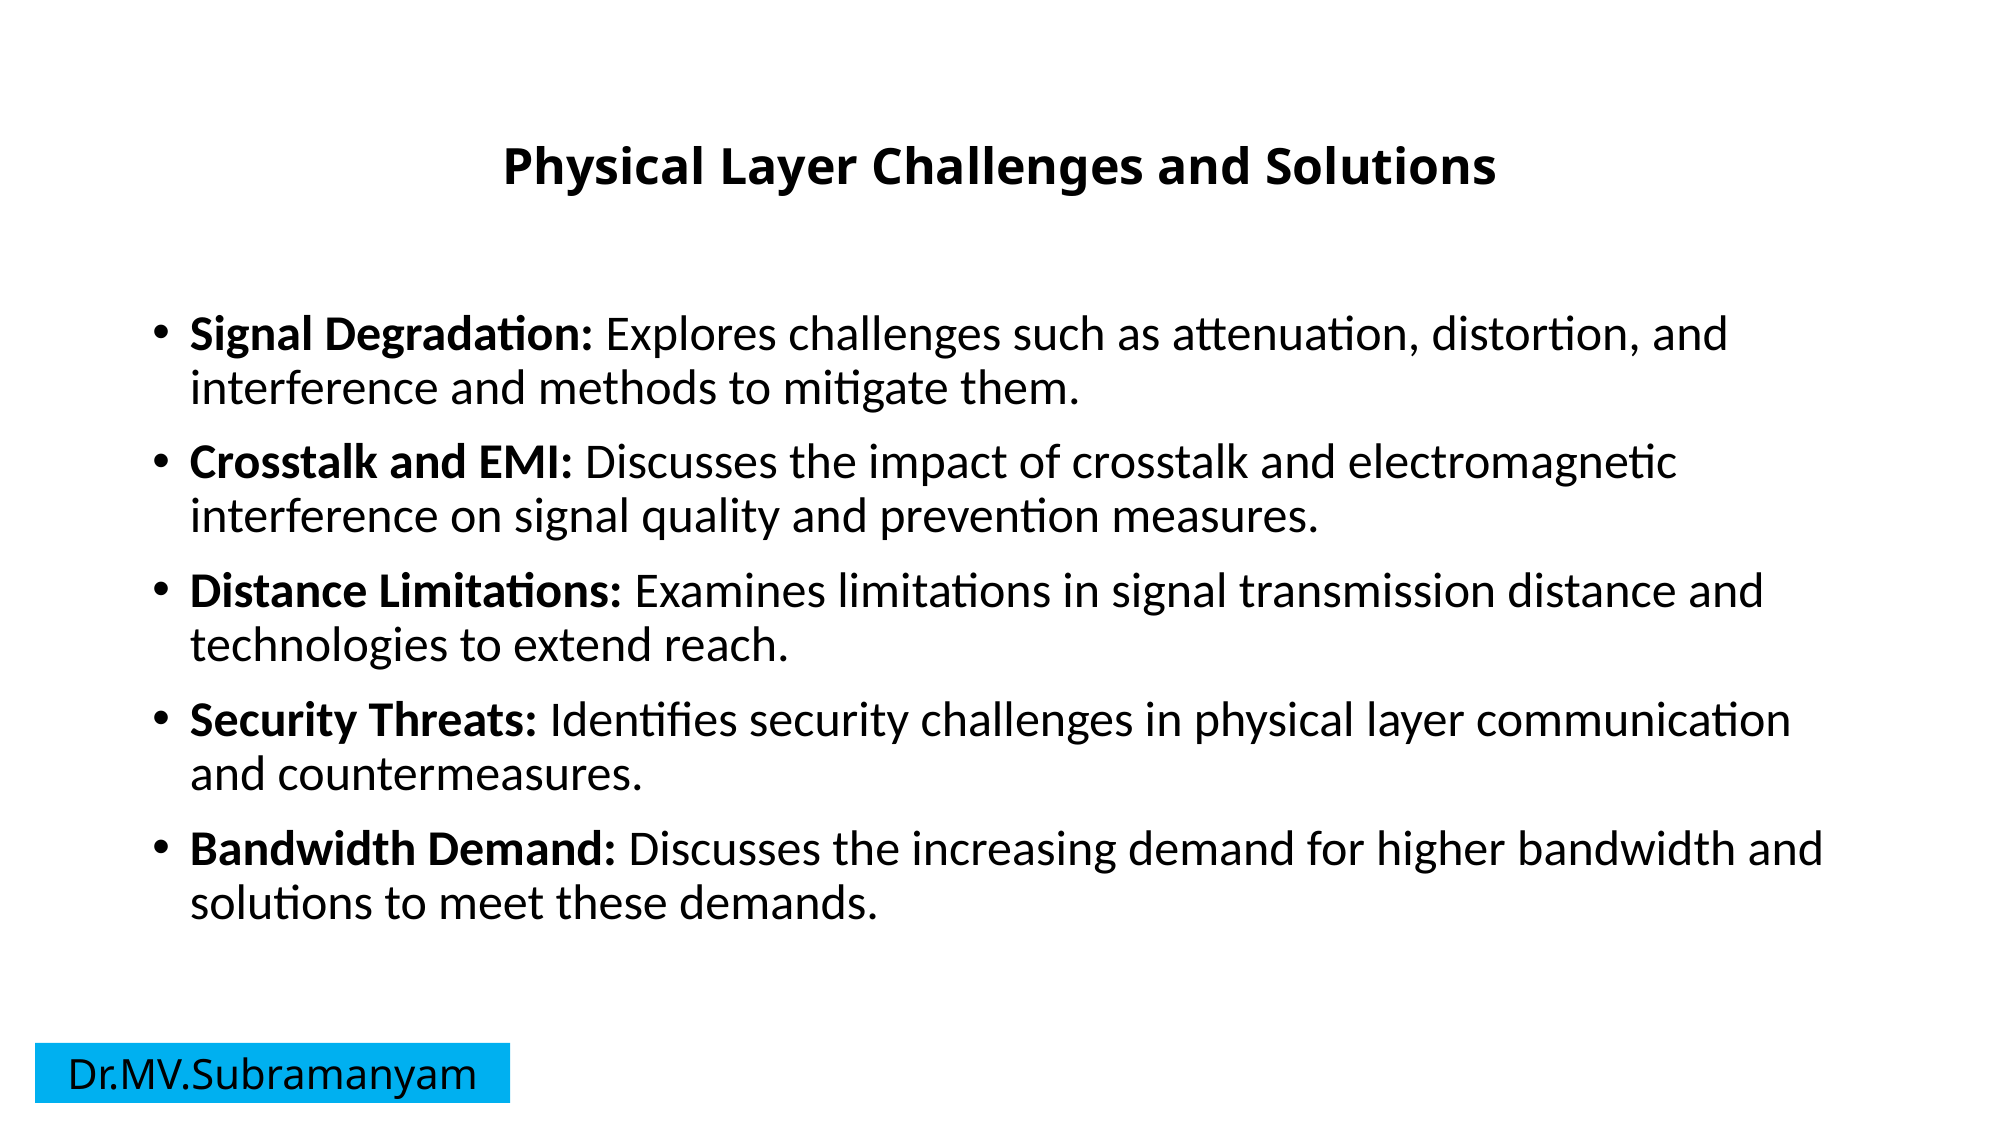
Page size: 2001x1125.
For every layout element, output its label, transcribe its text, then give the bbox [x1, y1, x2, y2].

footer Dr.MV.Subramanyam [35, 1042, 511, 1103]
list Signal Degradation: Explores challenges such as attenuation, distortion, and interference and methods to mitigate them. Crosstalk and EMI: Discusses the impact of crosstalk and electromagnetic interference on signal quality and prevention measures. Distance Limitations: Examines limitations in signal transmission distance and technologies to extend reach. Security Threats: Identifies security challenges in physical layer communication and countermeasures. Bandwidth Demand: Discusses the increasing demand for higher bandwidth and solutions to meet these demands. [137, 299, 1863, 1014]
title Physical Layer Challenges and Solutions [137, 59, 1863, 278]
